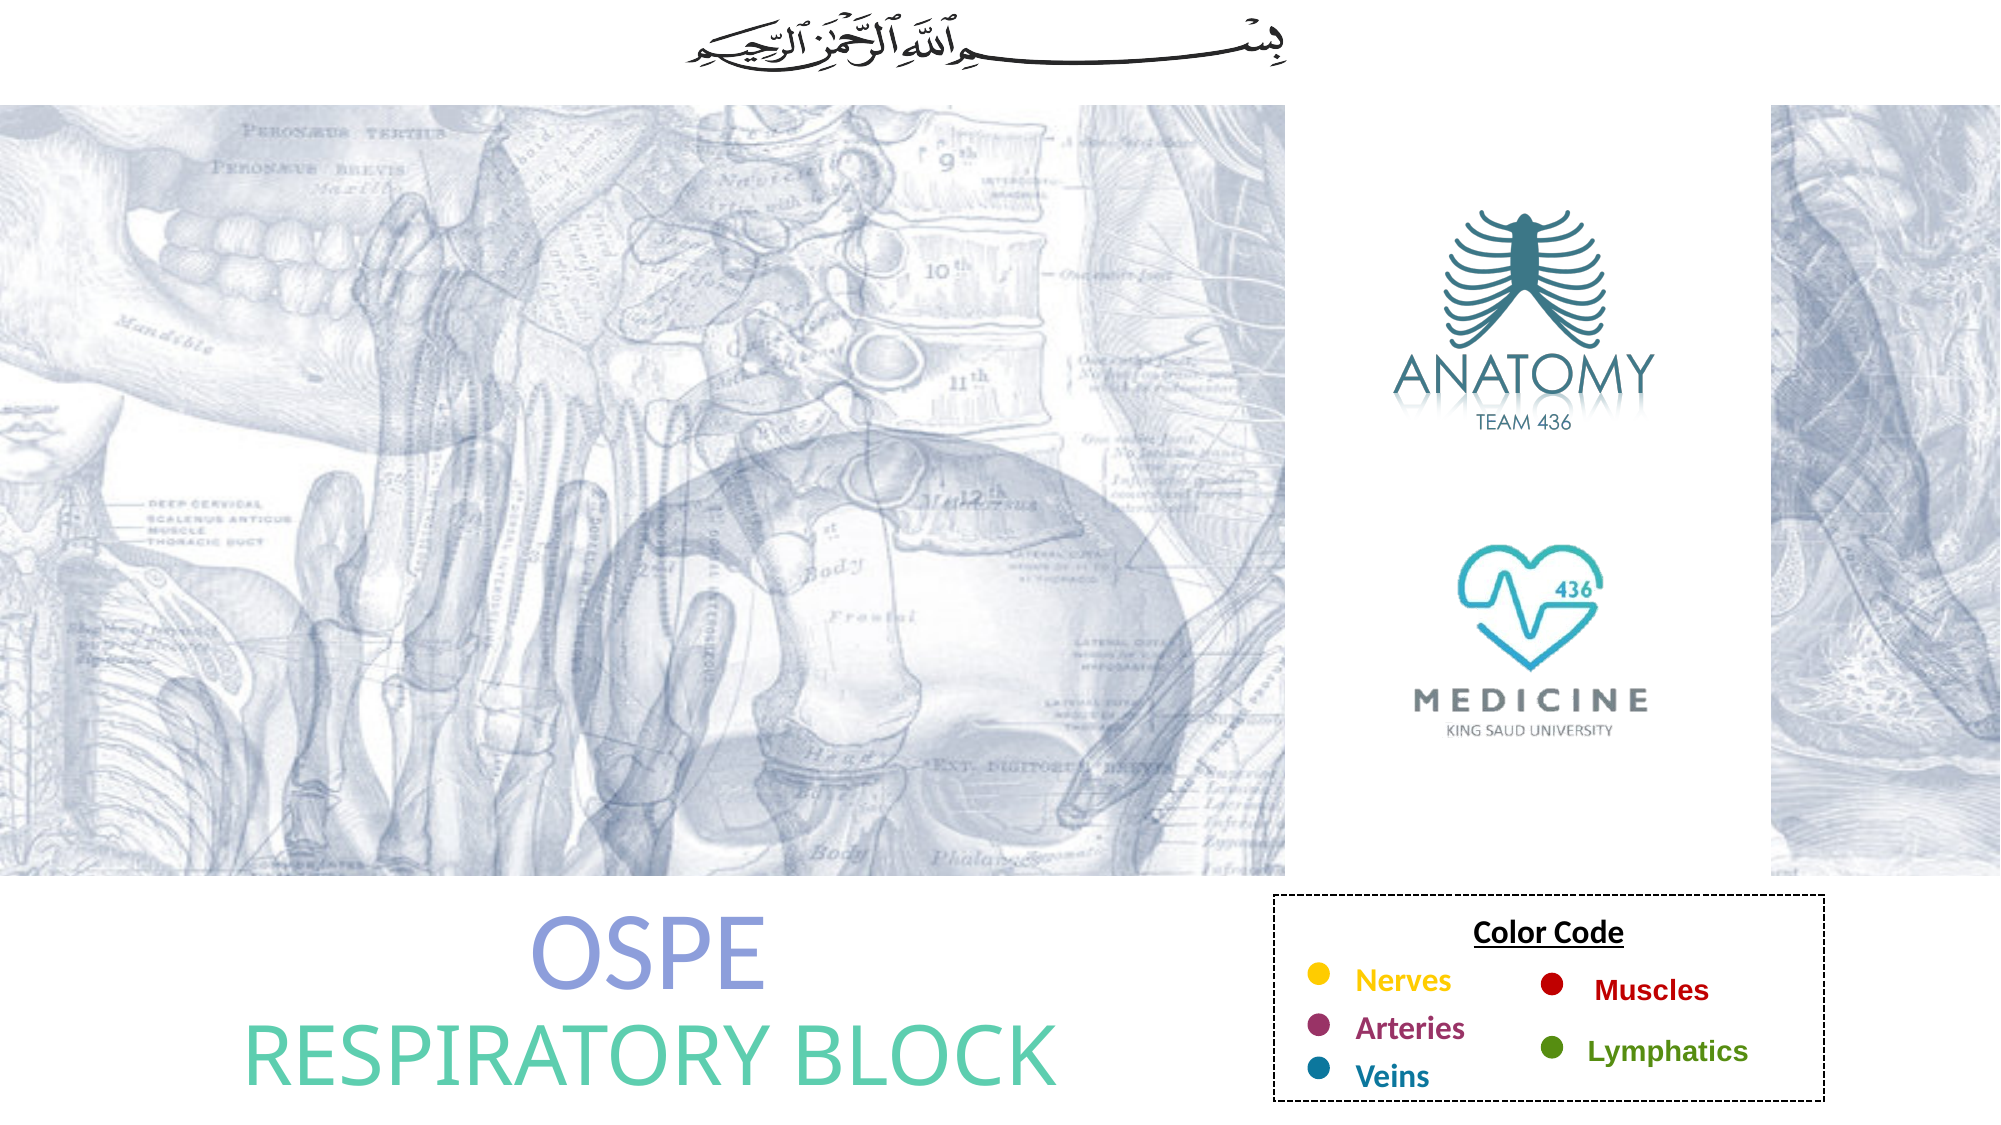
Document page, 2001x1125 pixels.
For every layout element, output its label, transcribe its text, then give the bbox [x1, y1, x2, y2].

title OSPE RESPIRATORY BLOCK [11, 878, 1287, 1118]
picture [684, 12, 1287, 72]
picture [0, 105, 2000, 876]
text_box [1274, 895, 1824, 1111]
